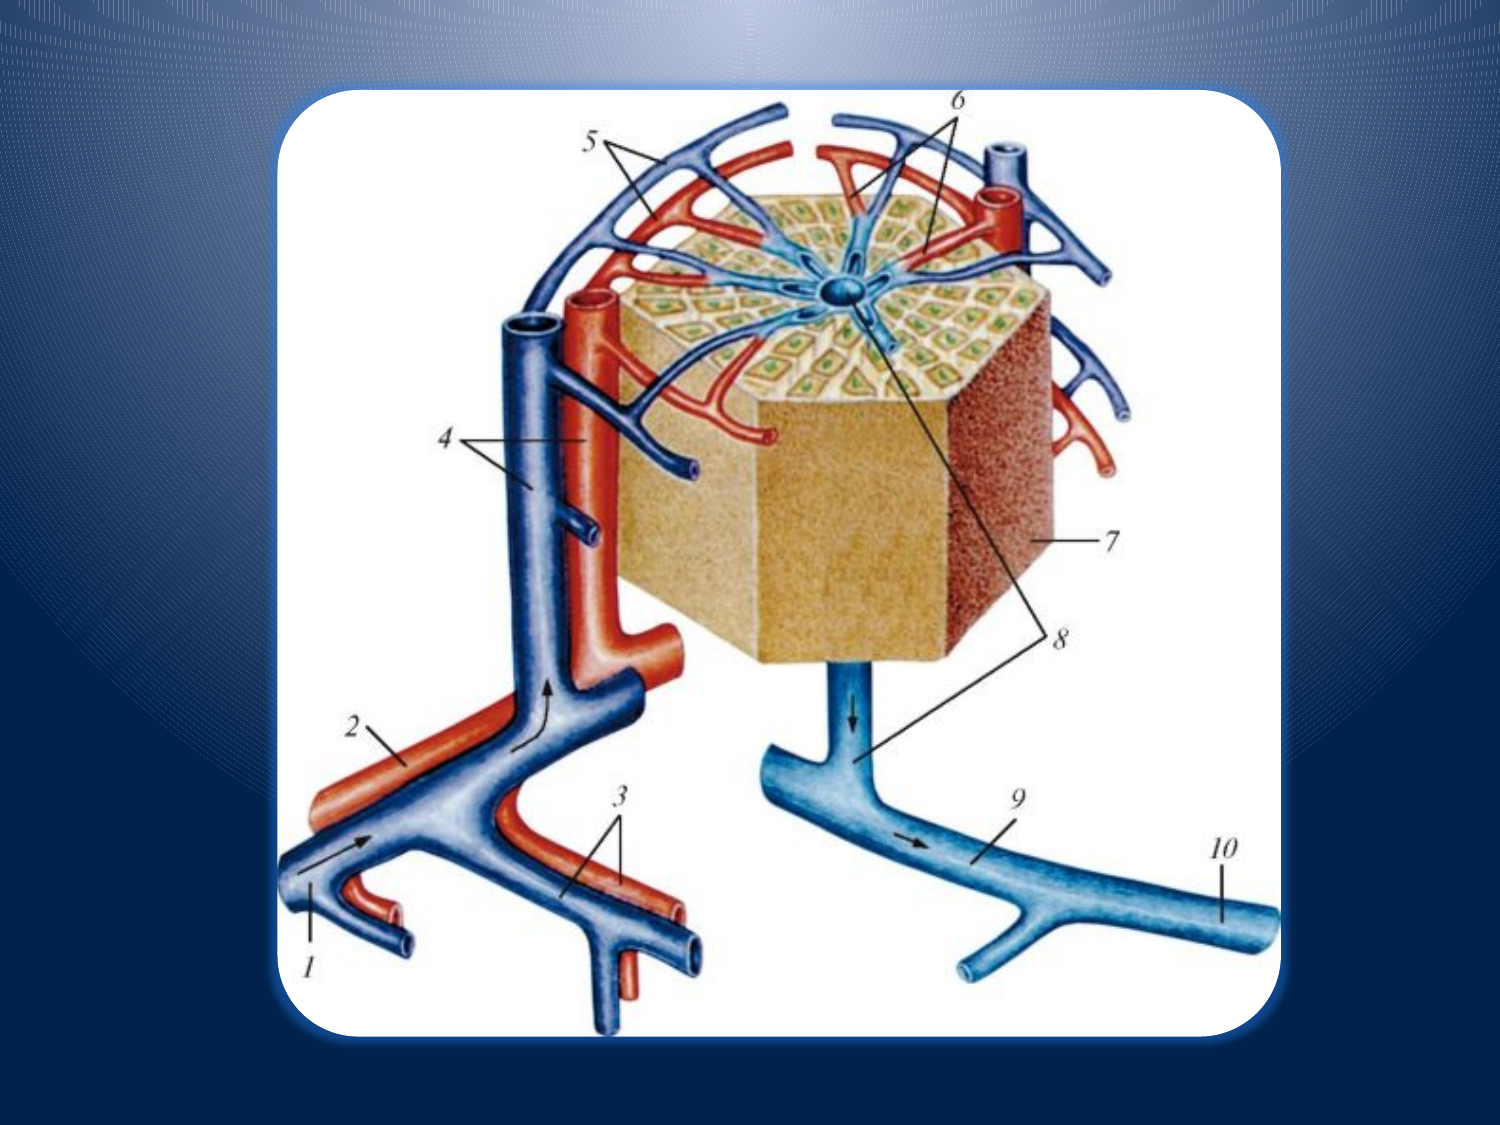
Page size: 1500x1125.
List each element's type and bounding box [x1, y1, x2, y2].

picture [277, 89, 1282, 1037]
